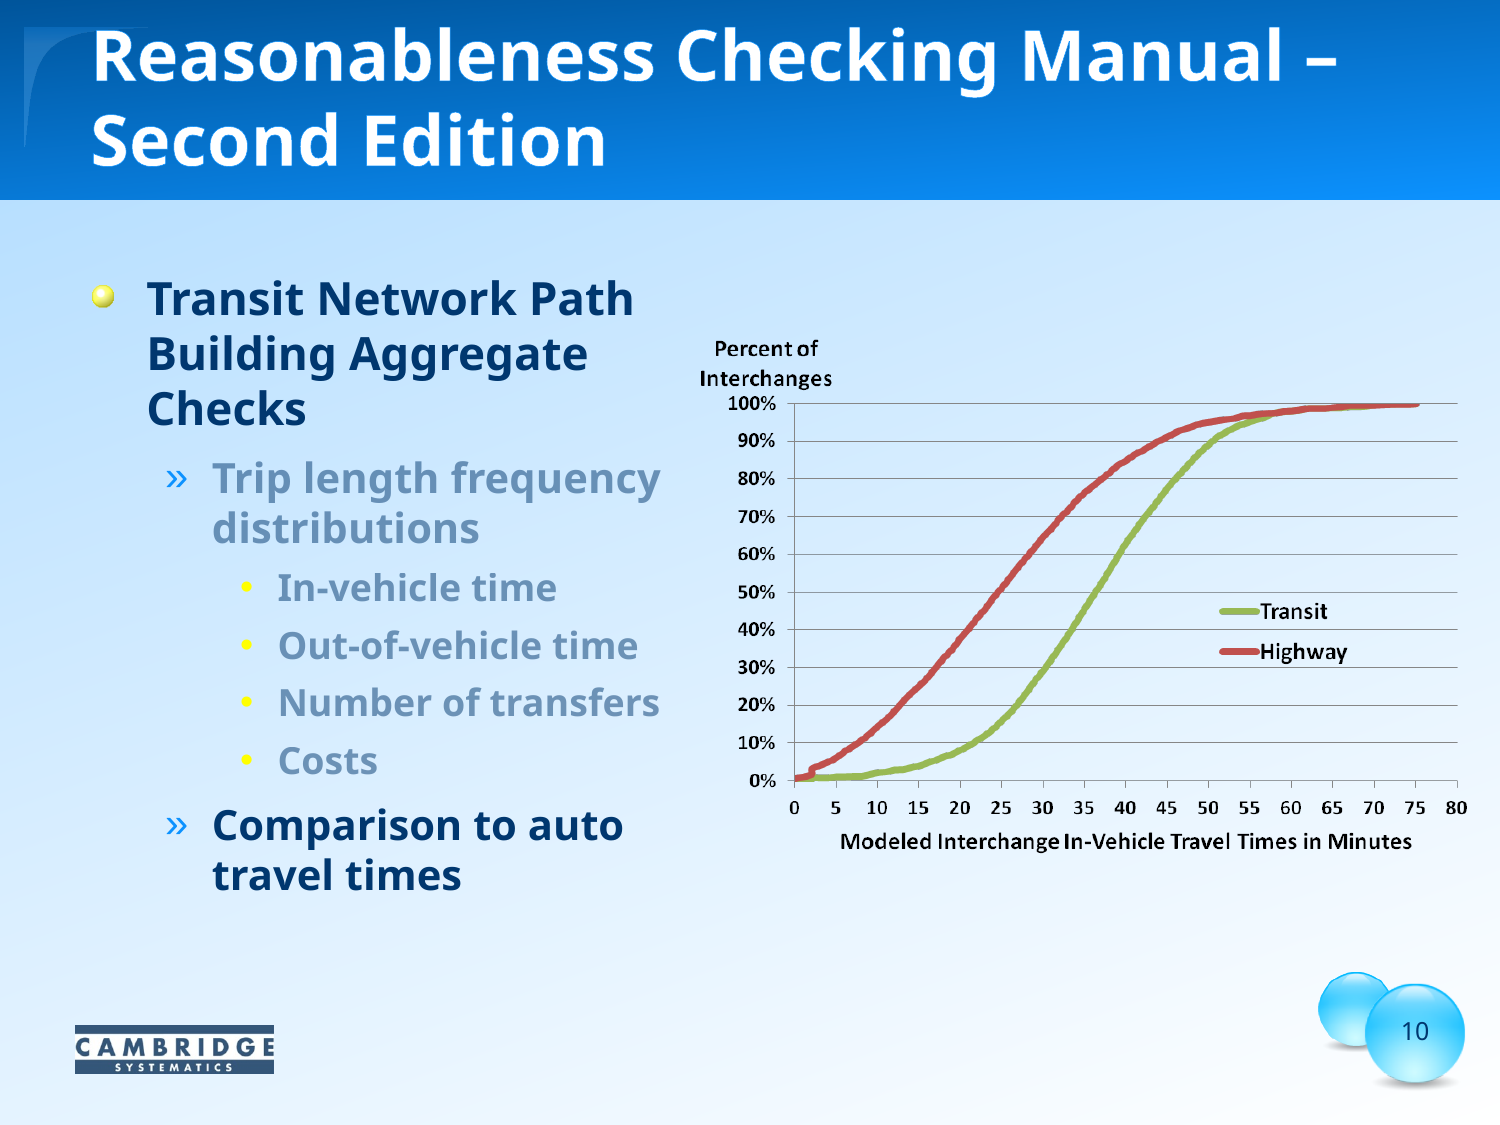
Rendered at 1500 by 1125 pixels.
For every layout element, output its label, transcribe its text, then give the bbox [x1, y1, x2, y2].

slide_number 10 [1375, 1002, 1455, 1063]
picture [90, 284, 116, 311]
list Transit Network Path Building Aggregate Checks Trip length frequency distributions In-vehicle time Out-of-vehicle time Number of transfers Costs Comparison to auto travel times [75, 262, 738, 1005]
picture [689, 328, 1479, 863]
picture [1311, 965, 1474, 1093]
picture [75, 1025, 274, 1074]
title Travel Model Validation and Reasonableness Checking Manual – Second Edition [75, 24, 1479, 188]
